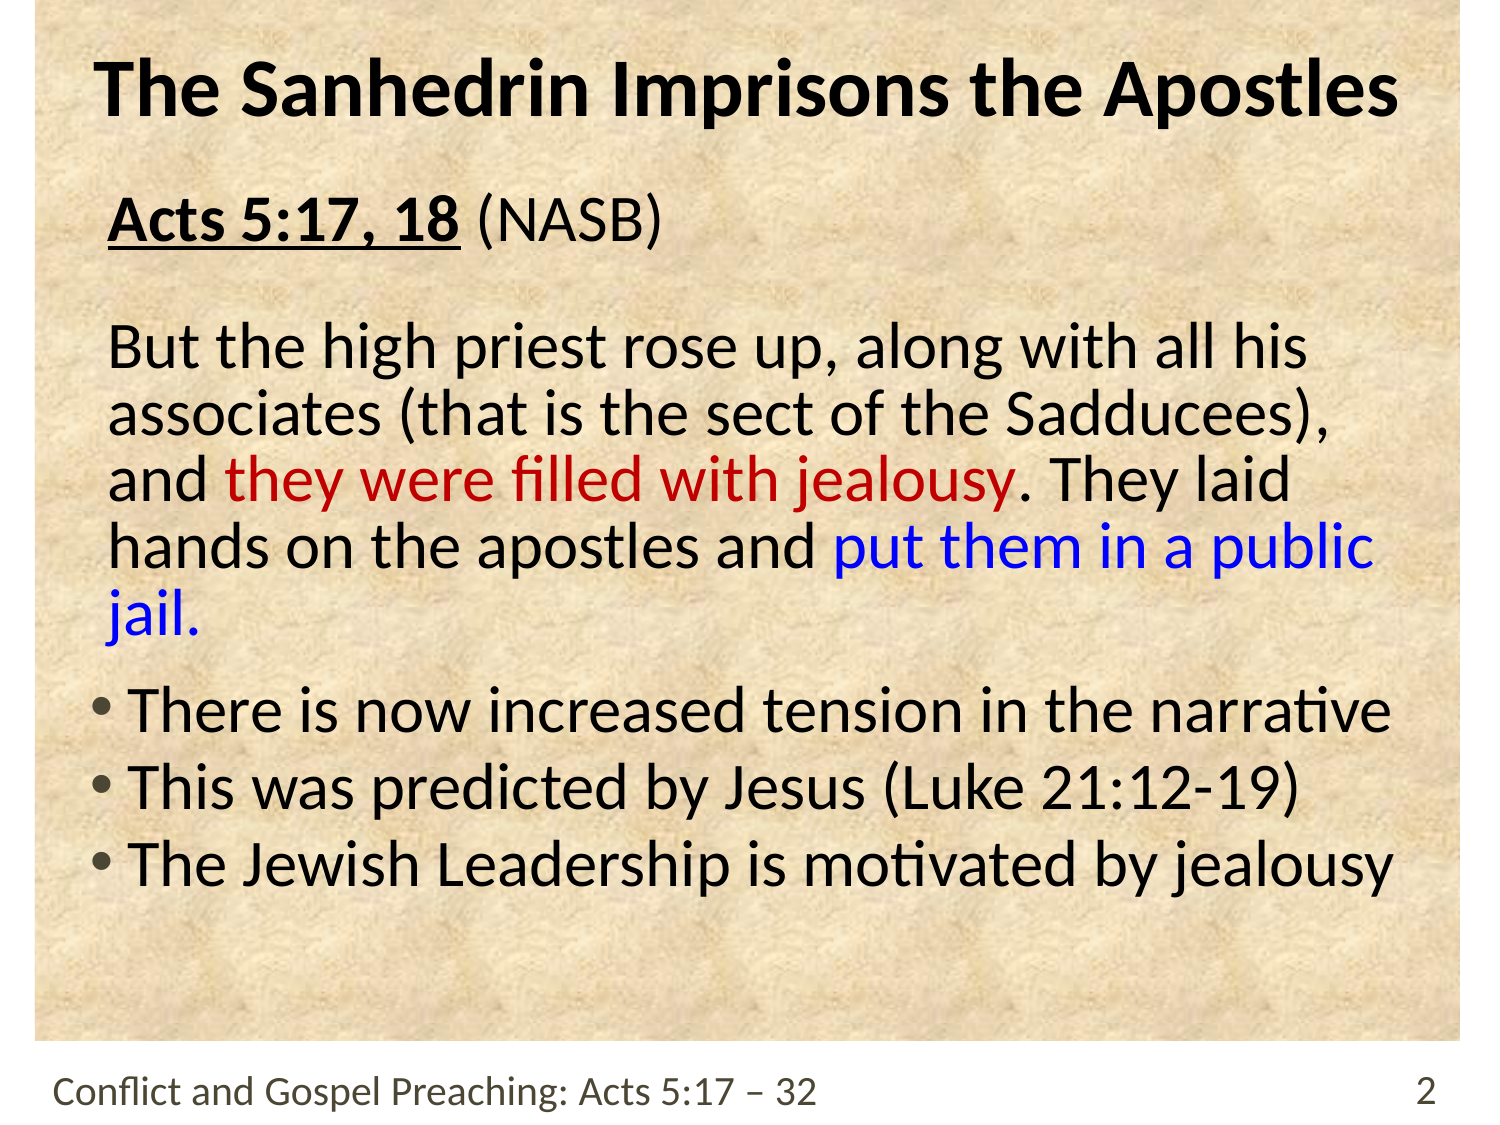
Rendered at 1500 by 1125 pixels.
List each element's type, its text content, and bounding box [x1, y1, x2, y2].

title The Sanhedrin Imprisons the Apostles [34, 0, 1460, 1041]
footer Conflict and Gospel Preaching: Acts 5:17 – 32 [37, 1059, 1027, 1119]
list There is now increased tension in the narrative This was predicted by Jesus (Luke 21:12-19) The Jewish Leadership is motivated by jealousy [75, 673, 1425, 992]
list Acts 5:17, 18 (NASB) But the high priest rose up, along with all his associates (that is the sect of the Sadducees), and they were filled with jealousy. They laid hands on the apostles and put them in a public jail. [75, 180, 1425, 673]
